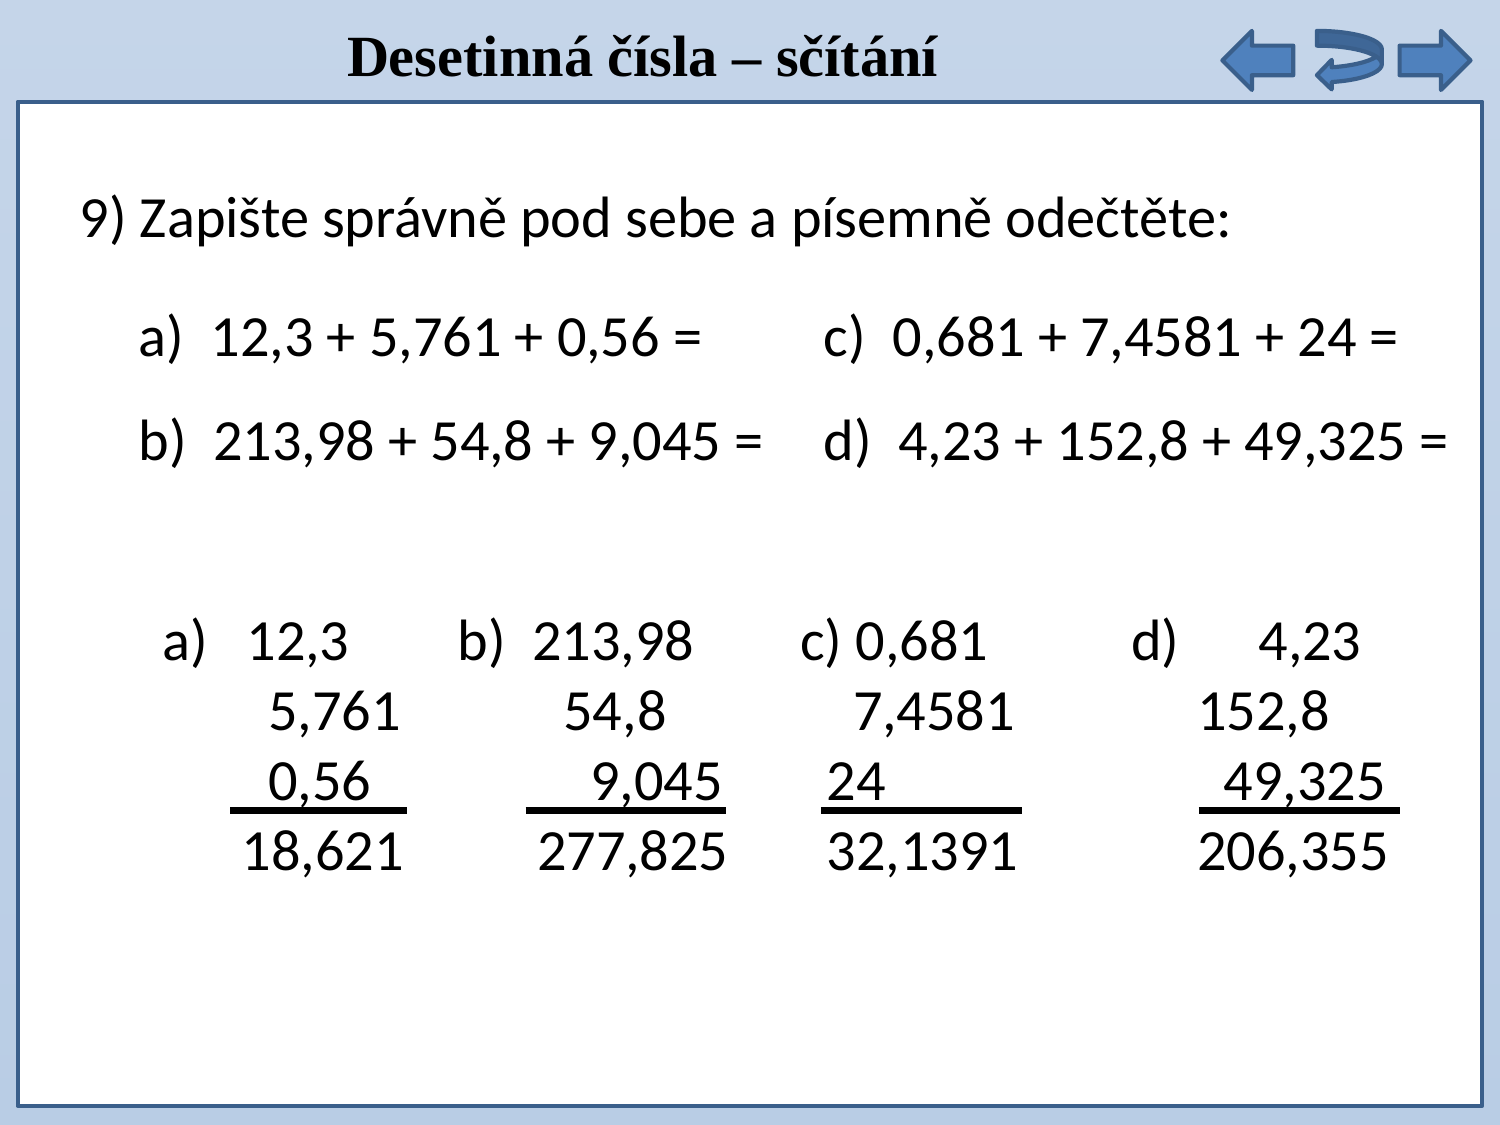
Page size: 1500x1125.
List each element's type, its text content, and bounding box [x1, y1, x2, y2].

text_box [1314, 28, 1384, 92]
text_box 12,3 5,761 0,56 18,621 [147, 595, 442, 890]
text_box d) 4,23 152,8 49,325 206,355 [1116, 594, 1436, 890]
text_box 9) Zapište správně pod sebe a písemně odečtěte: [64, 137, 1424, 257]
text_box a) 12,3 + 5,761 + 0,56 = b) 213,98 + 54,8 + 9,045 = [123, 255, 786, 480]
text_box [16, 100, 1484, 1108]
text_box Desetinná čísla – sčítání [4, 0, 1282, 112]
text_box b) 213,98 54,8 9,045 277,825 [442, 594, 762, 890]
text_box c) 0,681 + 7,4581 + 24 = d) 4,23 + 152,8 + 49,325 = [809, 255, 1483, 480]
text_box c) 0,681 7,4581 24 32,1391 [785, 594, 1105, 890]
text_box [1397, 28, 1473, 92]
text_box [1282, 43, 1296, 78]
